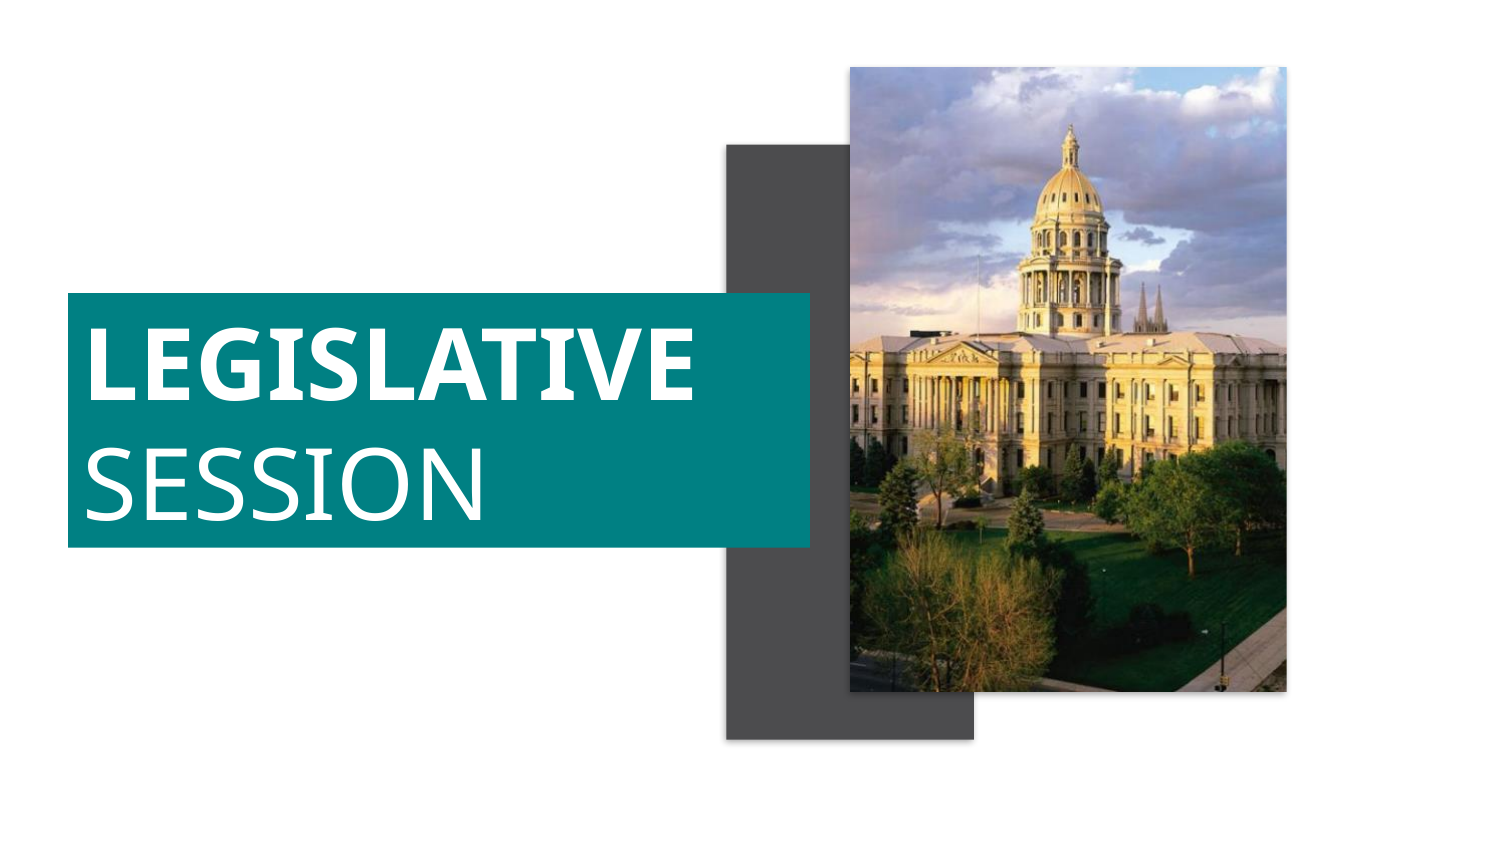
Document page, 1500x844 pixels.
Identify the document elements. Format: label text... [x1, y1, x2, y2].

text_box [726, 144, 975, 740]
text_box [849, 67, 1287, 692]
text_box LEGISLATIVE SESSION [68, 293, 810, 548]
